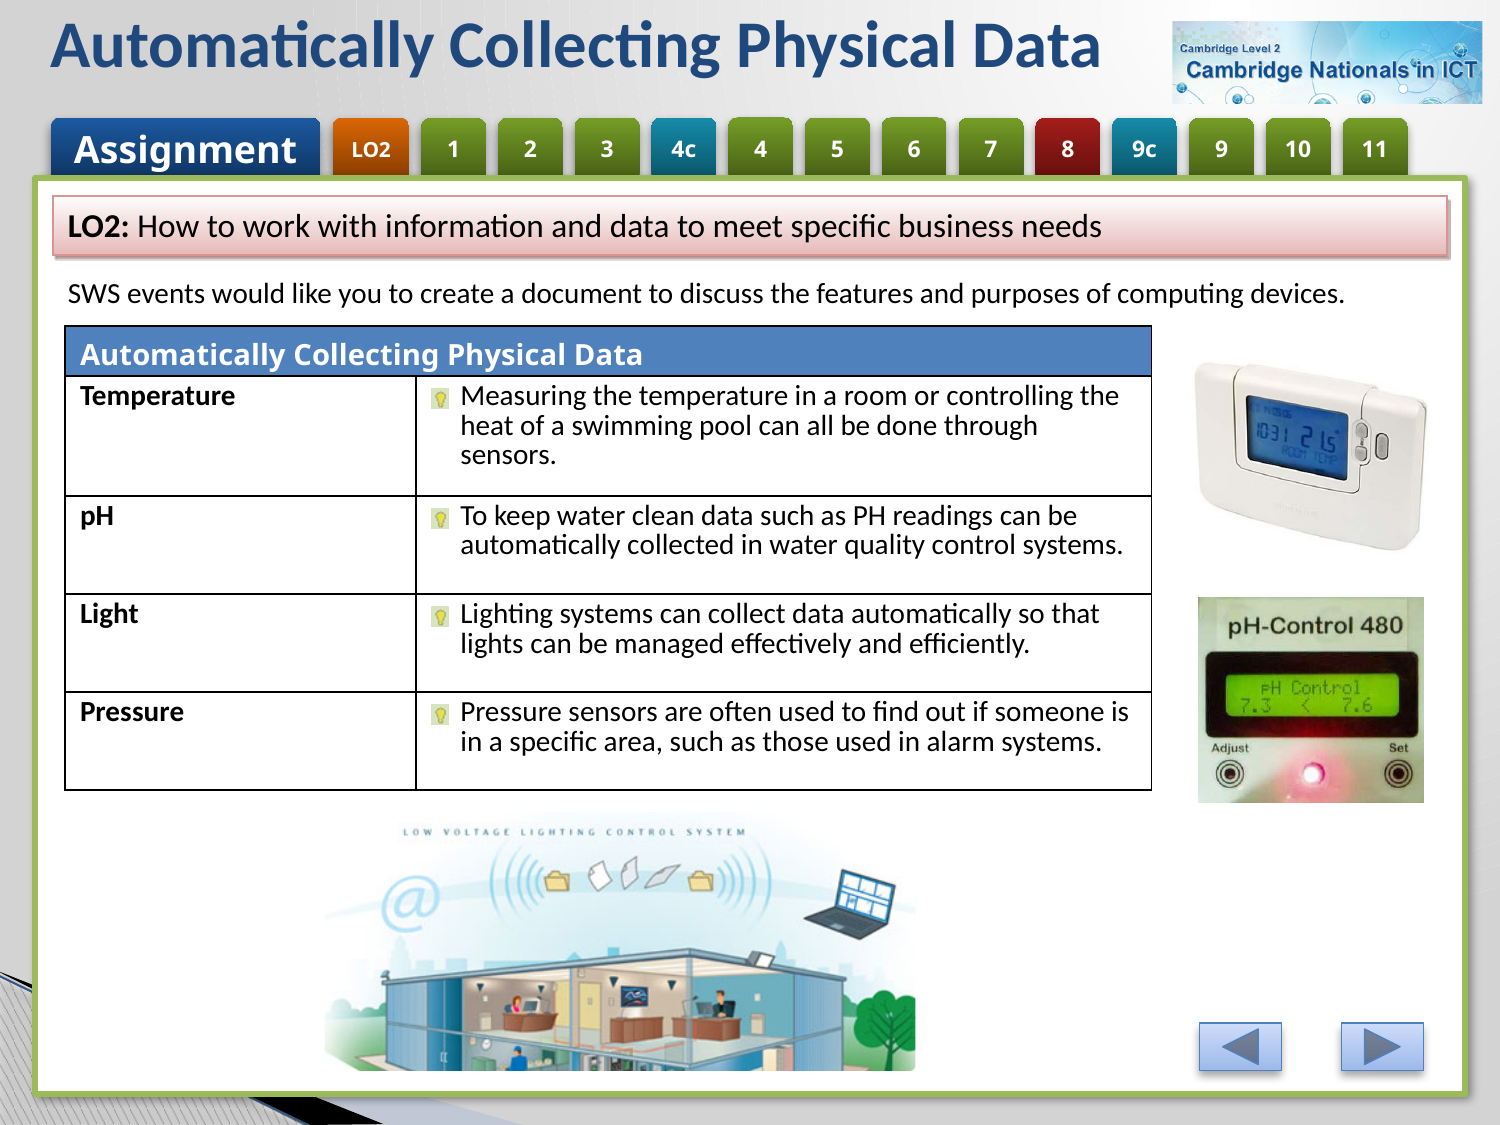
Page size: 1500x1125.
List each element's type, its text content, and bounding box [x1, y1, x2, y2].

picture [281, 1114, 303, 1125]
table_cell To keep water clean data such as PH readings can be automatically collected in water quality control systems. [417, 497, 1151, 593]
picture [431, 704, 449, 725]
text_box LO2: How to work with information and data to meet specific business needs [53, 196, 1447, 256]
table_cell Light [66, 595, 415, 691]
text_box SWS events would like you to create a document to discuss the features and purposes of computing devices. [53, 267, 1447, 317]
table_cell Measuring the temperature in a room or controlling the heat of a swimming pool can all be done through sensors. [417, 377, 1151, 495]
table_cell Temperature [66, 377, 415, 495]
table_cell pH [66, 497, 415, 593]
table_header Automatically Collecting Physical Data [66, 327, 1151, 375]
table_cell Pressure sensors are often used to find out if someone is in a specific area, such as those used in alarm systems. [417, 693, 1151, 789]
picture [431, 388, 449, 409]
picture [324, 812, 916, 1071]
table_cell Pressure [66, 693, 415, 789]
picture [1198, 597, 1424, 804]
picture [431, 606, 449, 627]
table_cell Lighting systems can collect data automatically so that lights can be managed effectively and efficiently. [417, 595, 1151, 691]
picture [1386, 21, 1483, 104]
title Automatically Collecting Physical Data [35, 0, 1386, 122]
picture [431, 508, 449, 529]
text_box [35, 178, 1465, 1094]
picture [1163, 343, 1449, 575]
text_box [1199, 1022, 1424, 1071]
